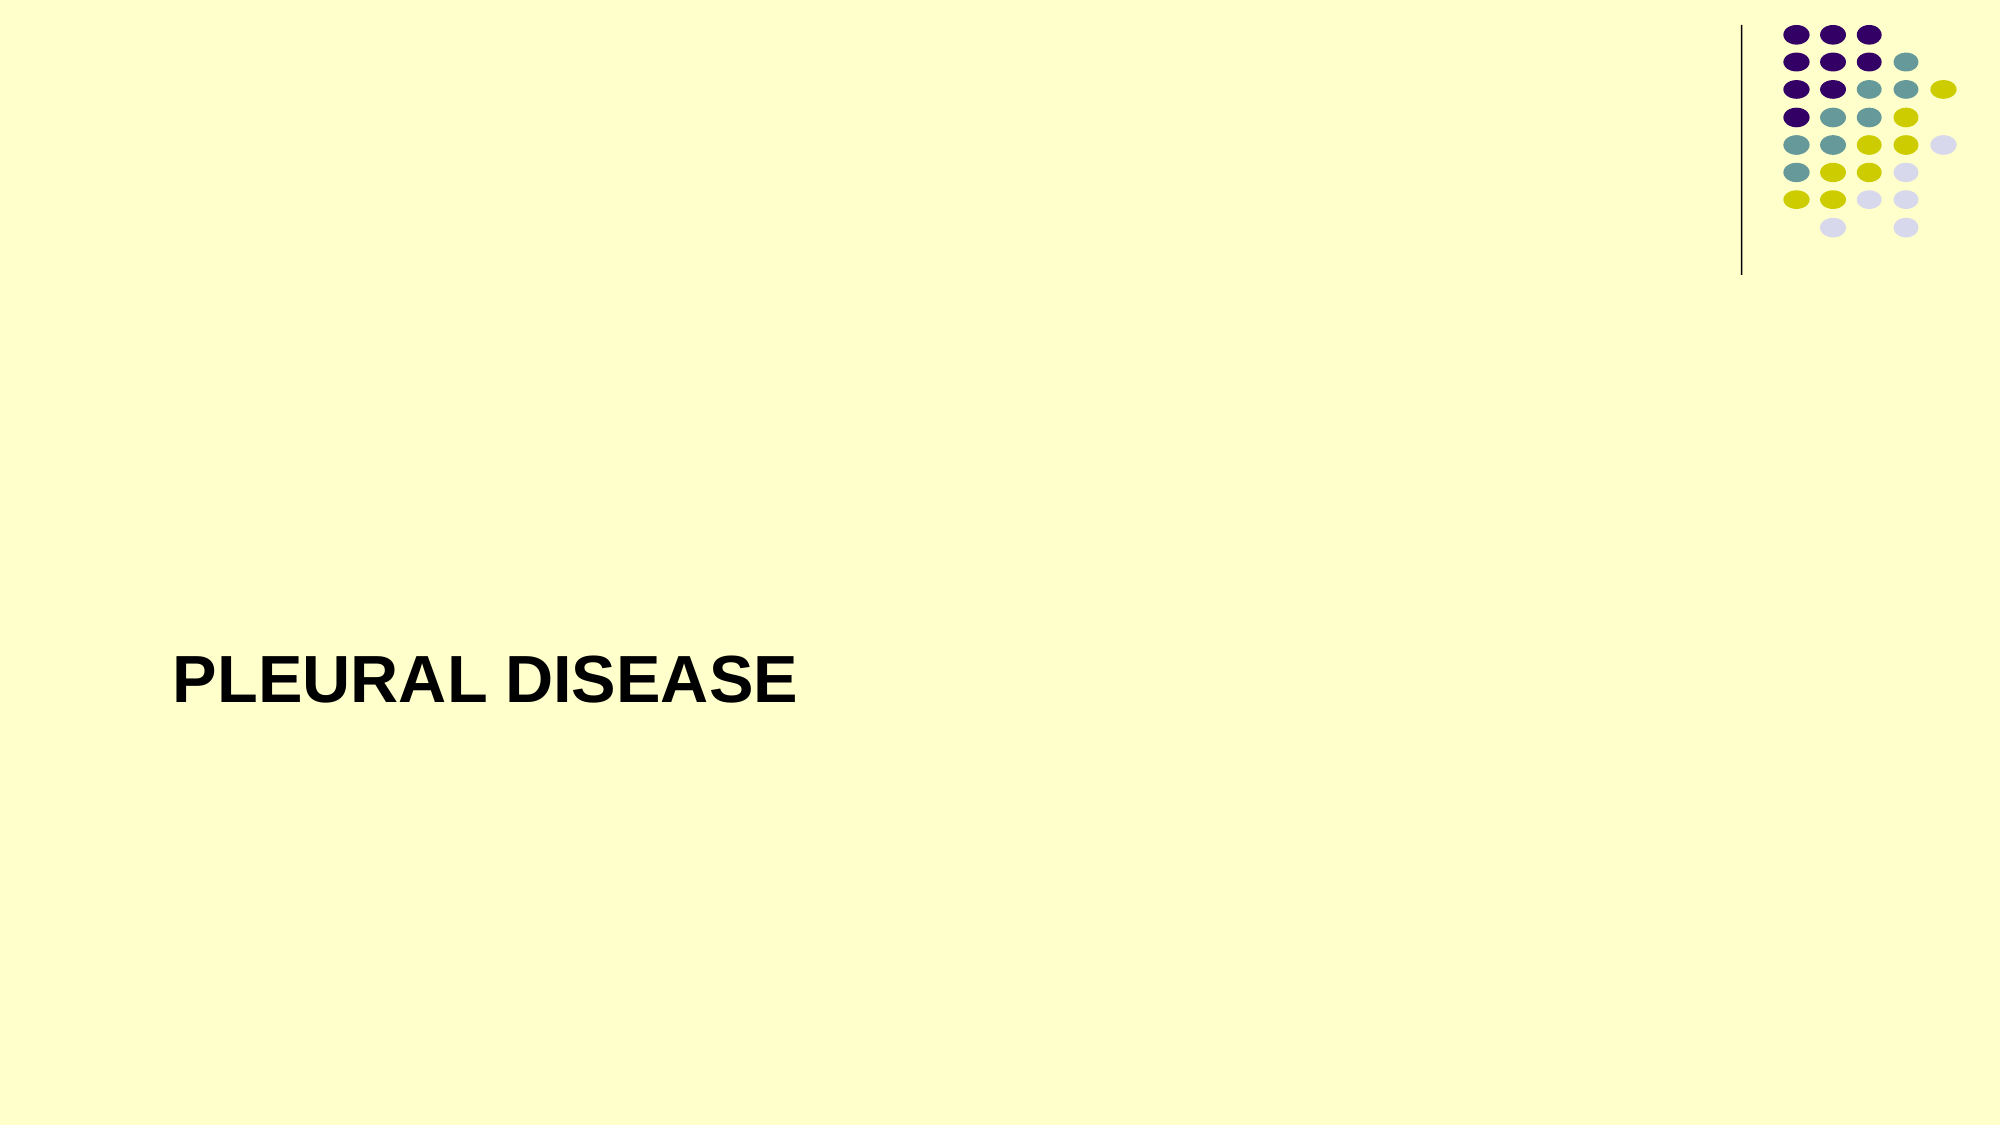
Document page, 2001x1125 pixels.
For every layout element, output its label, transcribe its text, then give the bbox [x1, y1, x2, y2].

list PLEURAL DISEASE [157, 476, 1858, 723]
